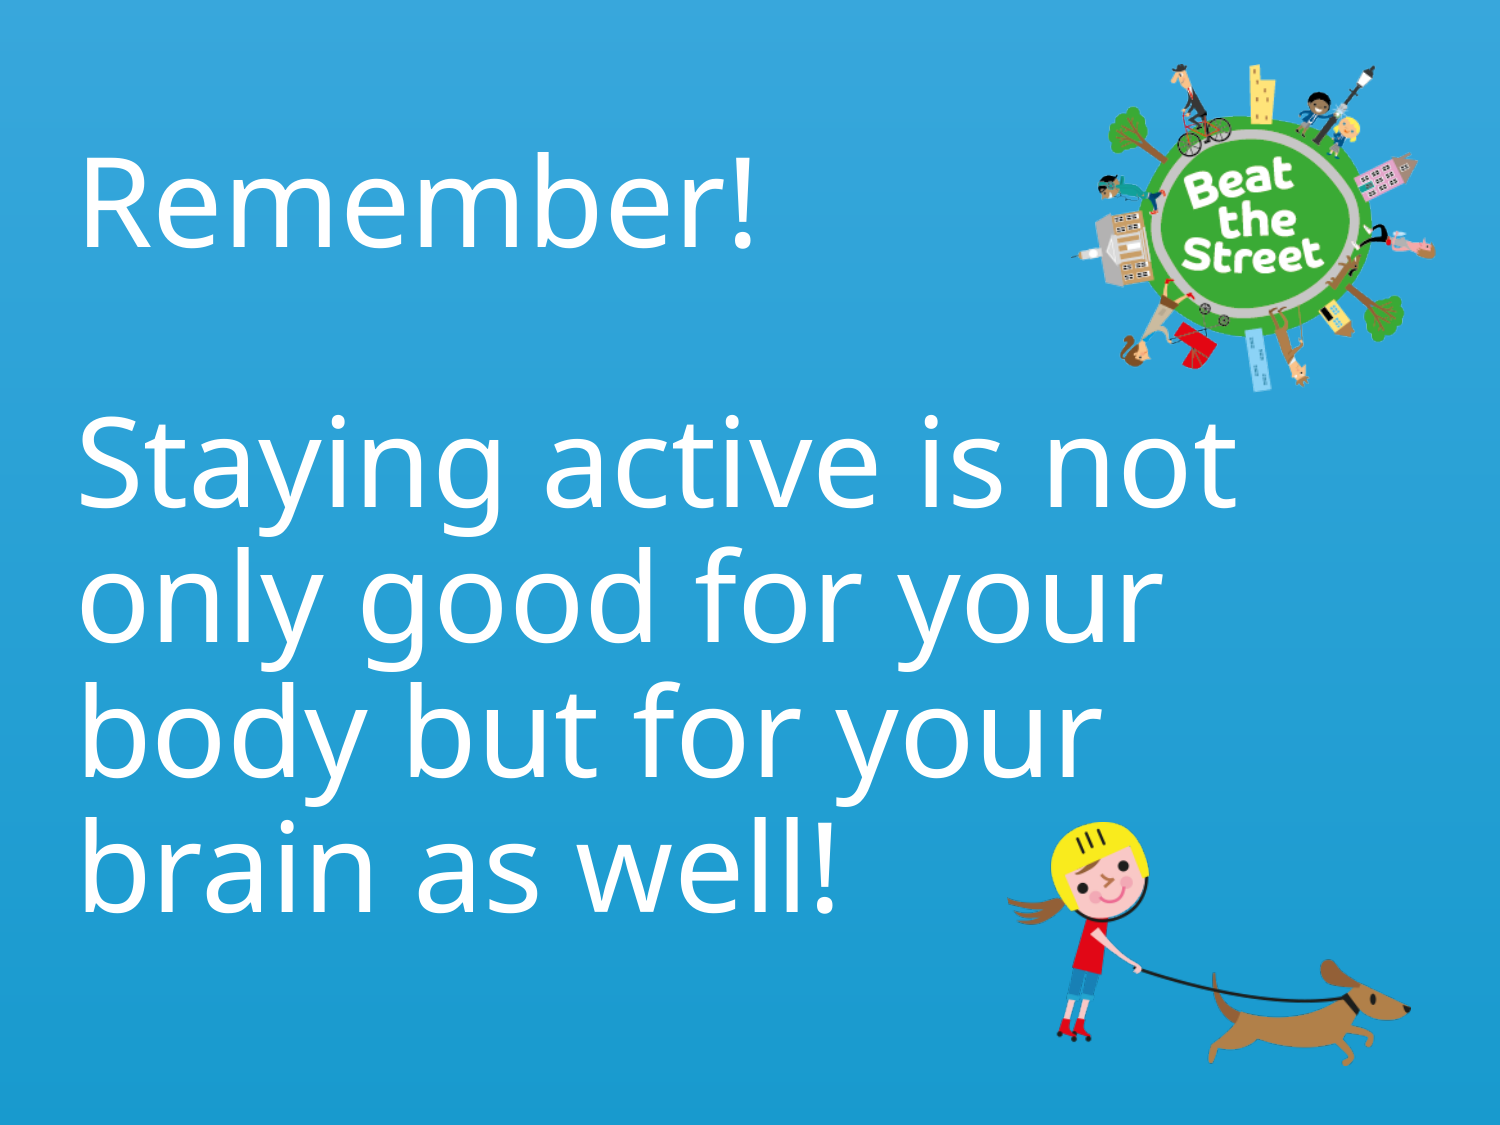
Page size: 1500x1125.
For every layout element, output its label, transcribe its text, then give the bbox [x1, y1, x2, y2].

title Remember! [60, 132, 1355, 350]
picture [1007, 822, 1411, 1066]
picture [1071, 64, 1436, 393]
text_box Staying active is not only good for your body but for your brain as well! [60, 392, 1354, 610]
